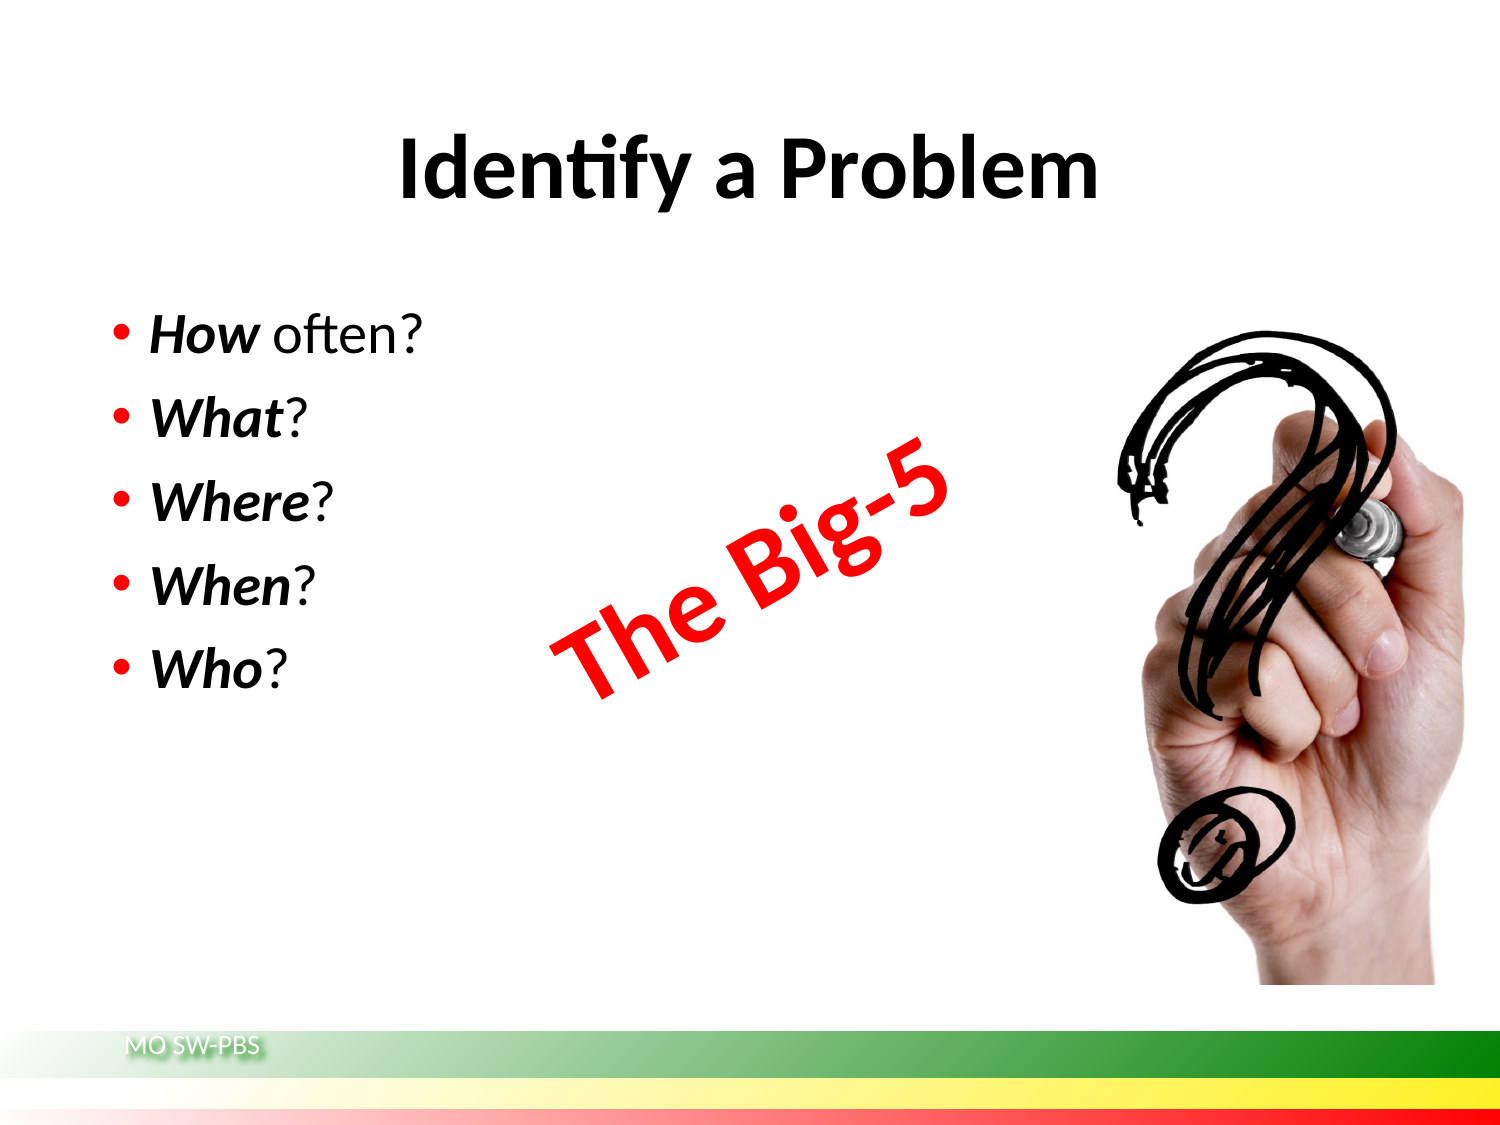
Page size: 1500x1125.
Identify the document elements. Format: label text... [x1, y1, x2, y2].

picture [149, 222, 1500, 985]
title Identify a Problem [103, 59, 1397, 278]
list How often? What? Where? When? Who? [103, 299, 1397, 1014]
